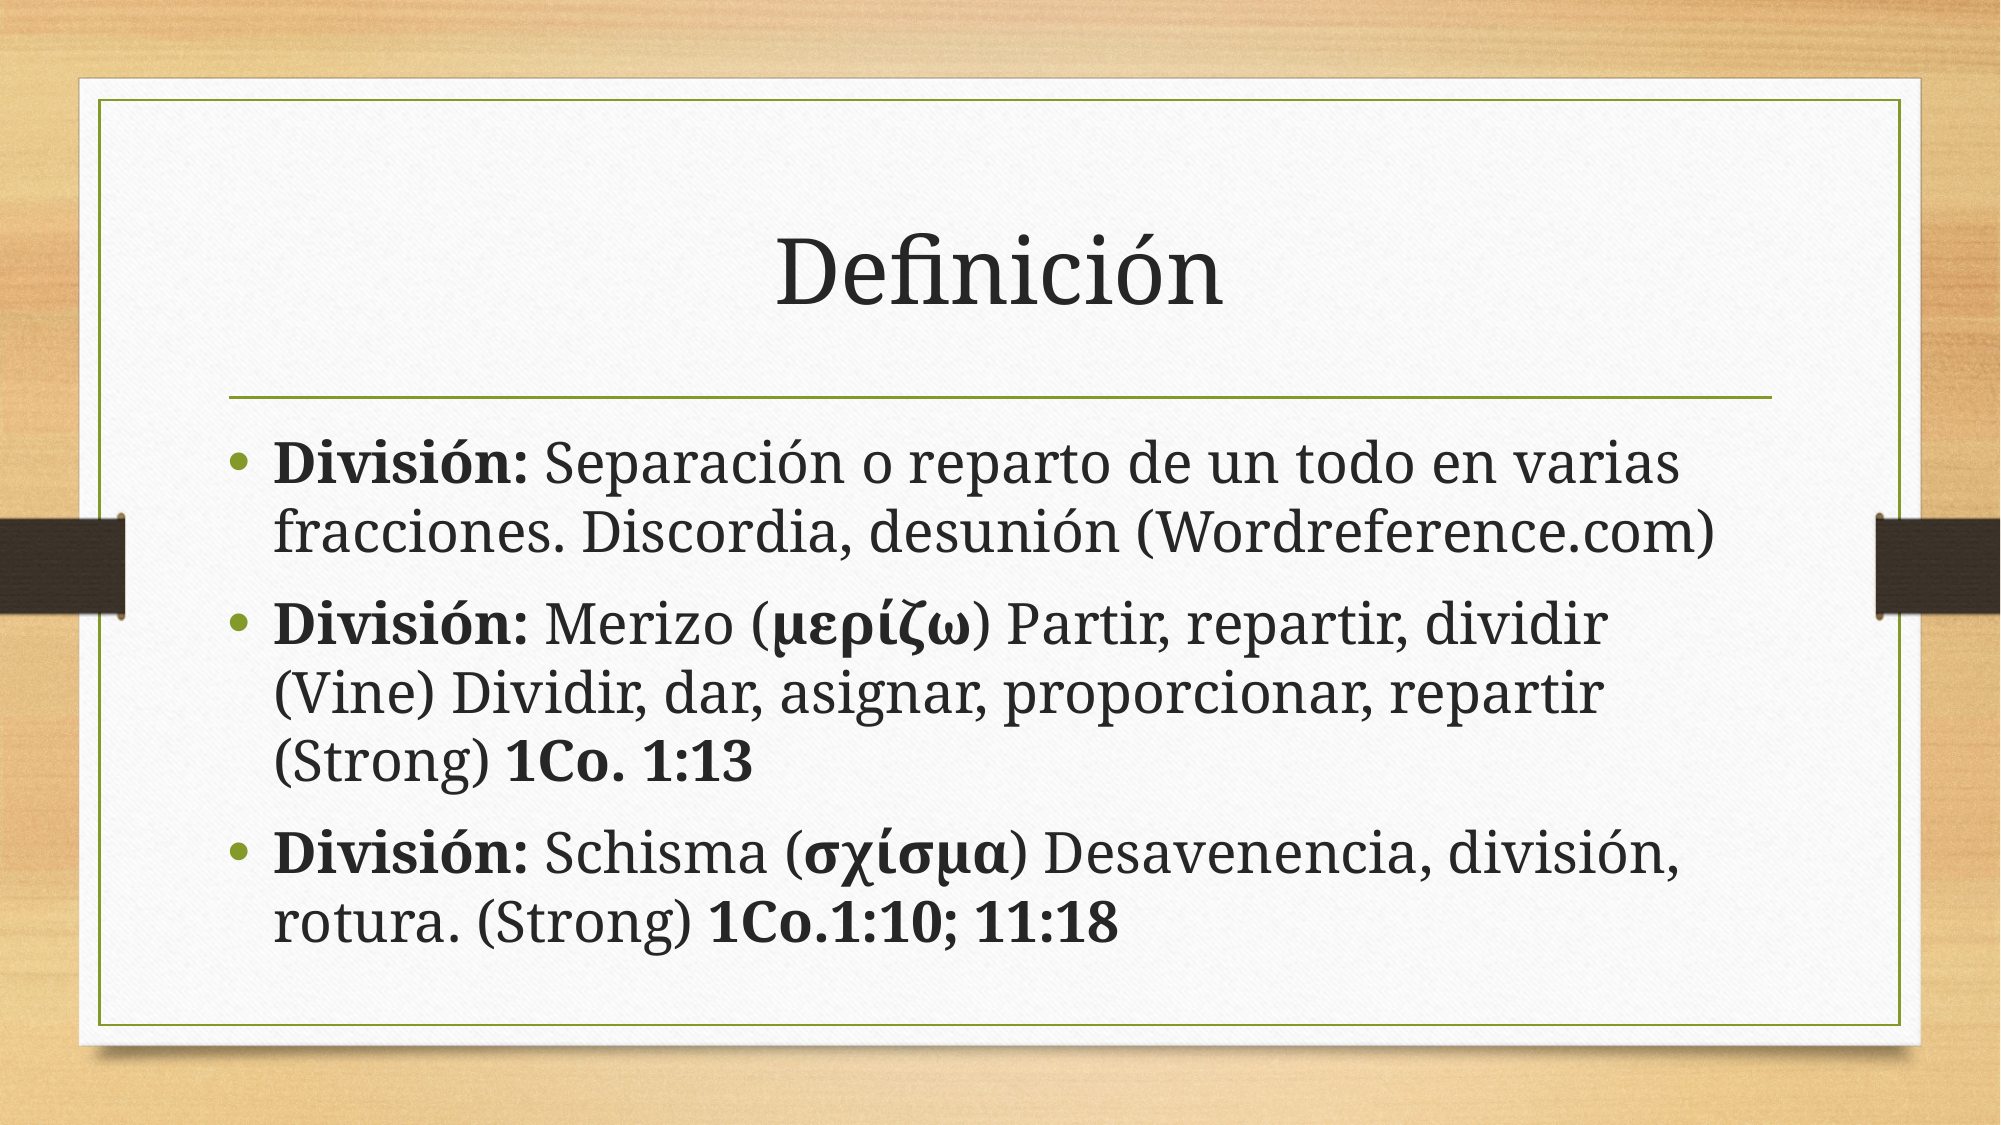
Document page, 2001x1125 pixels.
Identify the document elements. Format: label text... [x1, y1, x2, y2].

list División: Separación o reparto de un todo en varias fracciones. Discordia, desunión (Wordreference.com) División: Merizo (μερίζω) Partir, repartir, dividir (Vine) Dividir, dar, asignar, proporcionar, repartir (Strong) 1Co. 1:13 División: Schisma (σχίσμα) Desavenencia, división, rotura. (Strong) 1Co.1:10; 11:18 [212, 419, 1788, 964]
title Definición [212, 161, 1788, 375]
picture [0, 0, 2001, 1125]
